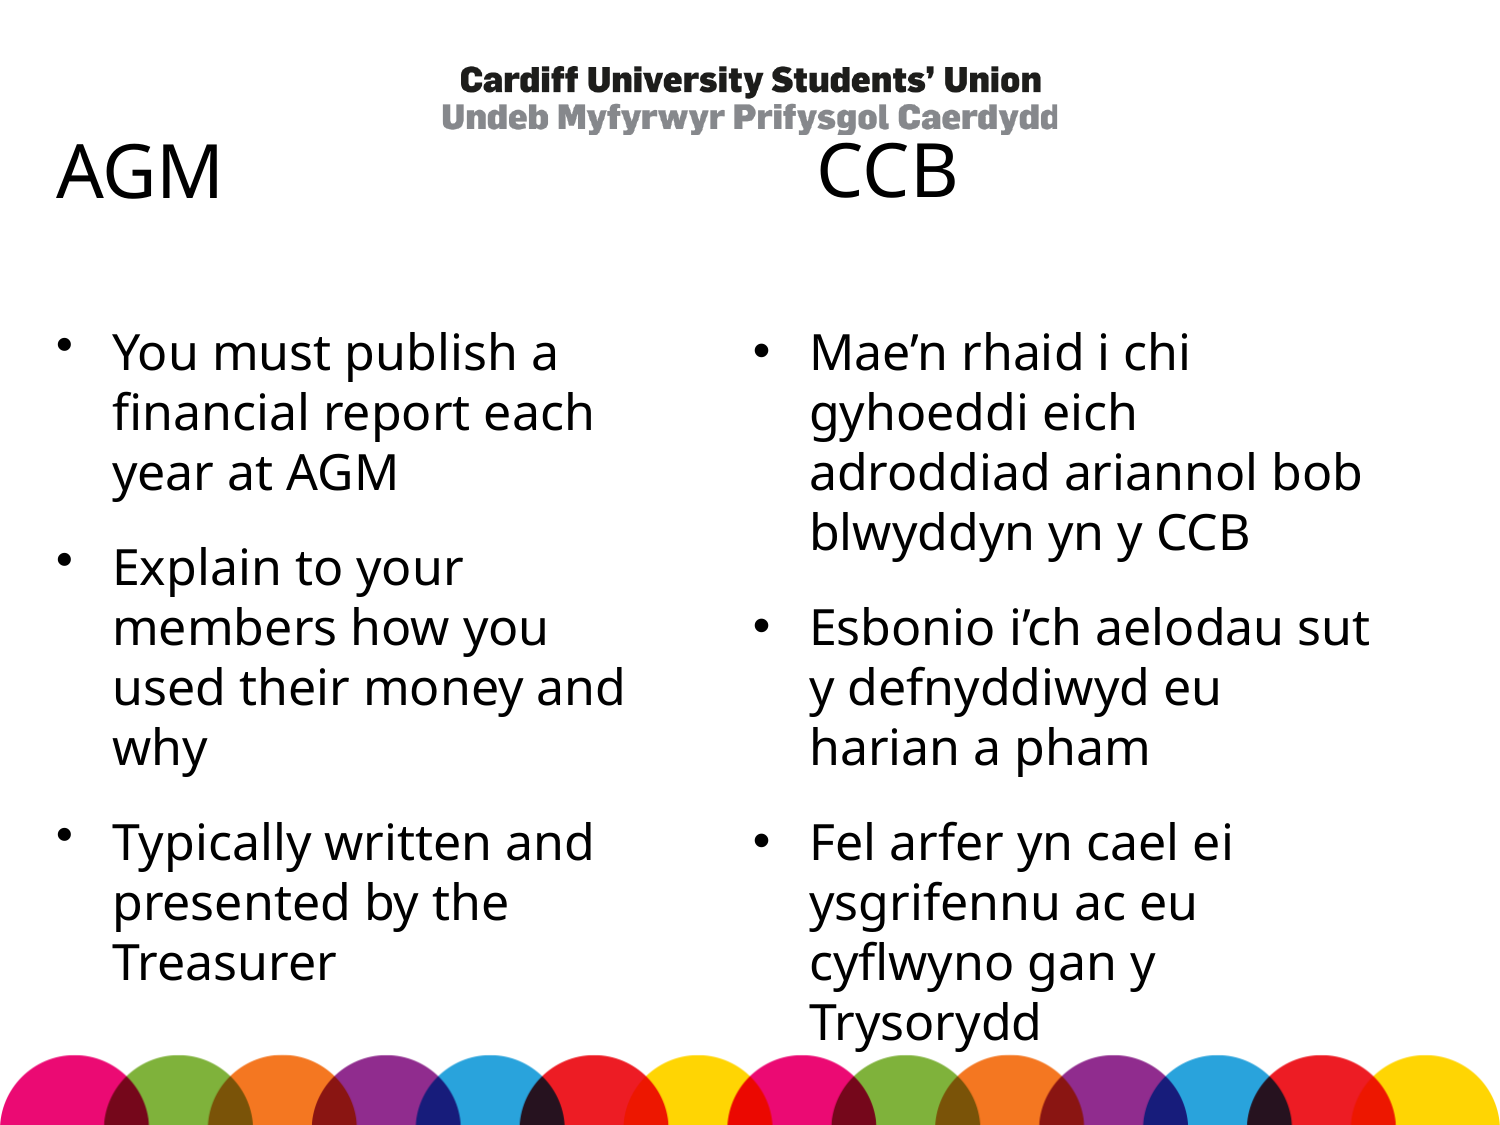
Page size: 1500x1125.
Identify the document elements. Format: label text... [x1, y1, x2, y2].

picture [0, 1021, 1500, 1125]
title AGM [41, 116, 655, 281]
list You must publish a financial report each year at AGM Explain to your members how you used their money and why Typically written and presented by the Treasurer [41, 312, 655, 1035]
list CCB [802, 114, 1465, 281]
list Mae’n rhaid i chi gyhoeddi eich adroddiad ariannol bob blwyddyn yn y CCB Esbonio i’ch aelodau sut y defnyddiwyd eu harian a pham Fel arfer yn cael ei ysgrifennu ac eu cyflwyno gan y Trysorydd [738, 312, 1401, 1035]
